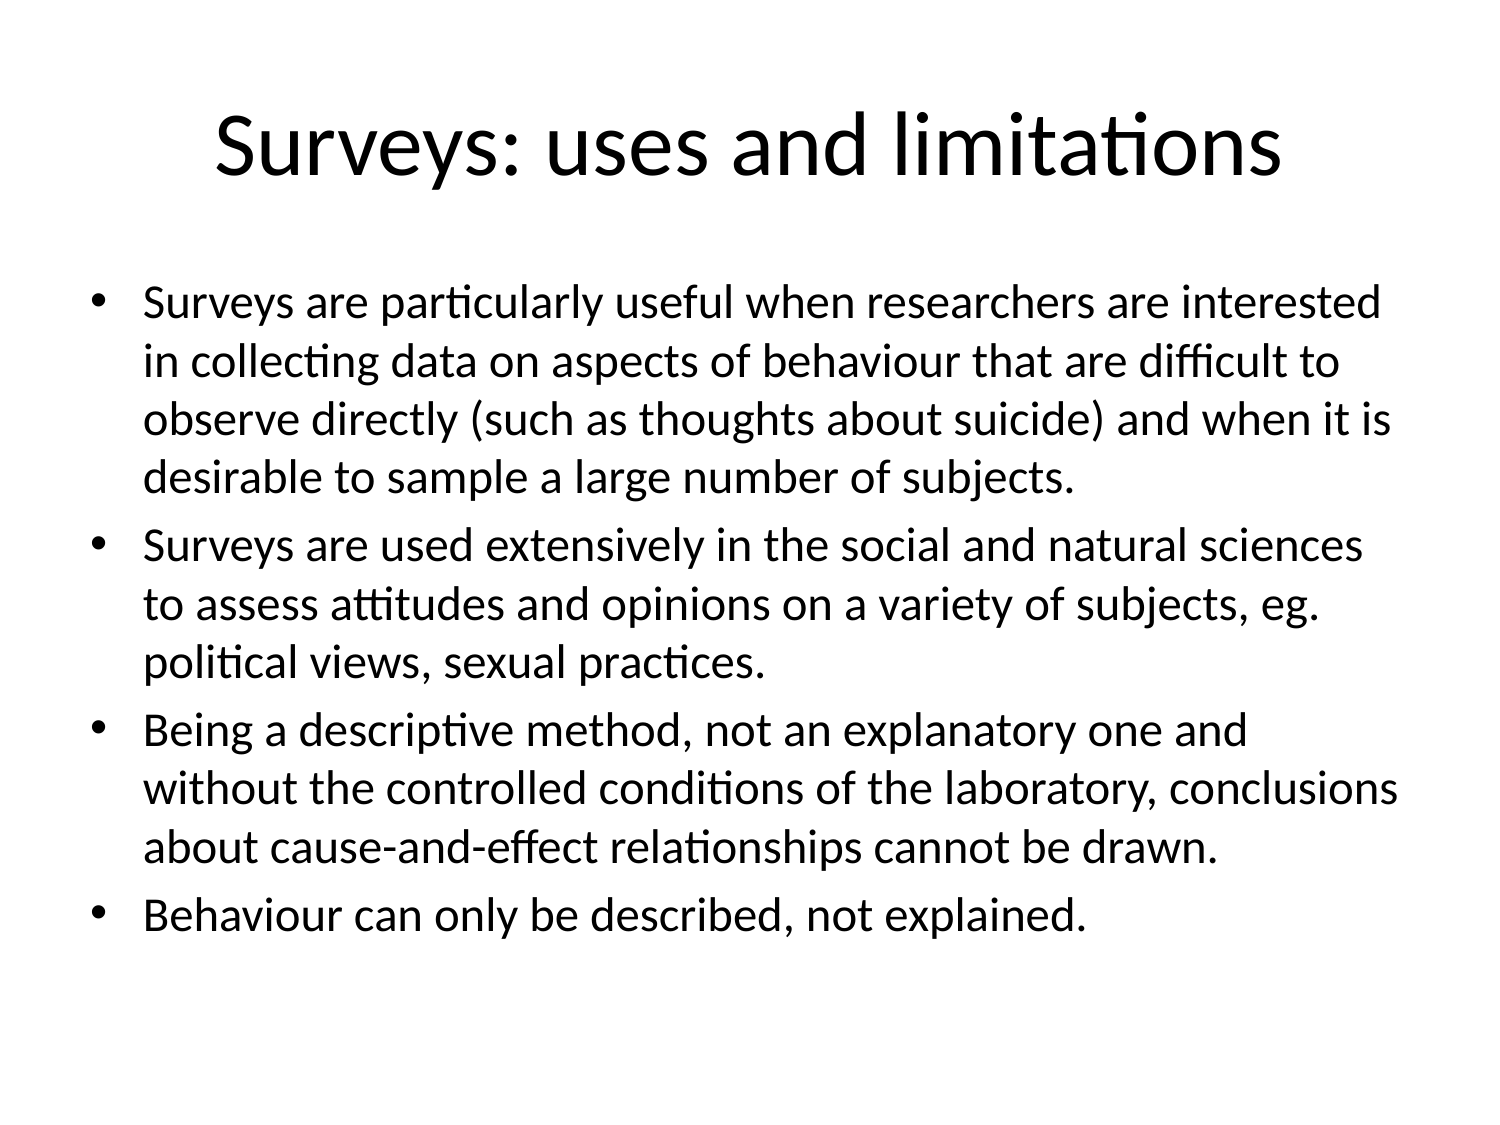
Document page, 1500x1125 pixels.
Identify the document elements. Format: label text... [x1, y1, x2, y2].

list Surveys are particularly useful when researchers are interested in collecting data on aspects of behaviour that are difficult to observe directly (such as thoughts about suicide) and when it is desirable to sample a large number of subjects. Surveys are used extensively in the social and natural sciences to assess attitudes and opinions on a variety of subjects, eg. political views, sexual practices. Being a descriptive method, not an explanatory one and without the controlled conditions of the laboratory, conclusions about cause-and-effect relationships cannot be drawn. Behaviour can only be described, not explained. [75, 262, 1425, 1005]
title Surveys: uses and limitations [75, 45, 1425, 233]
